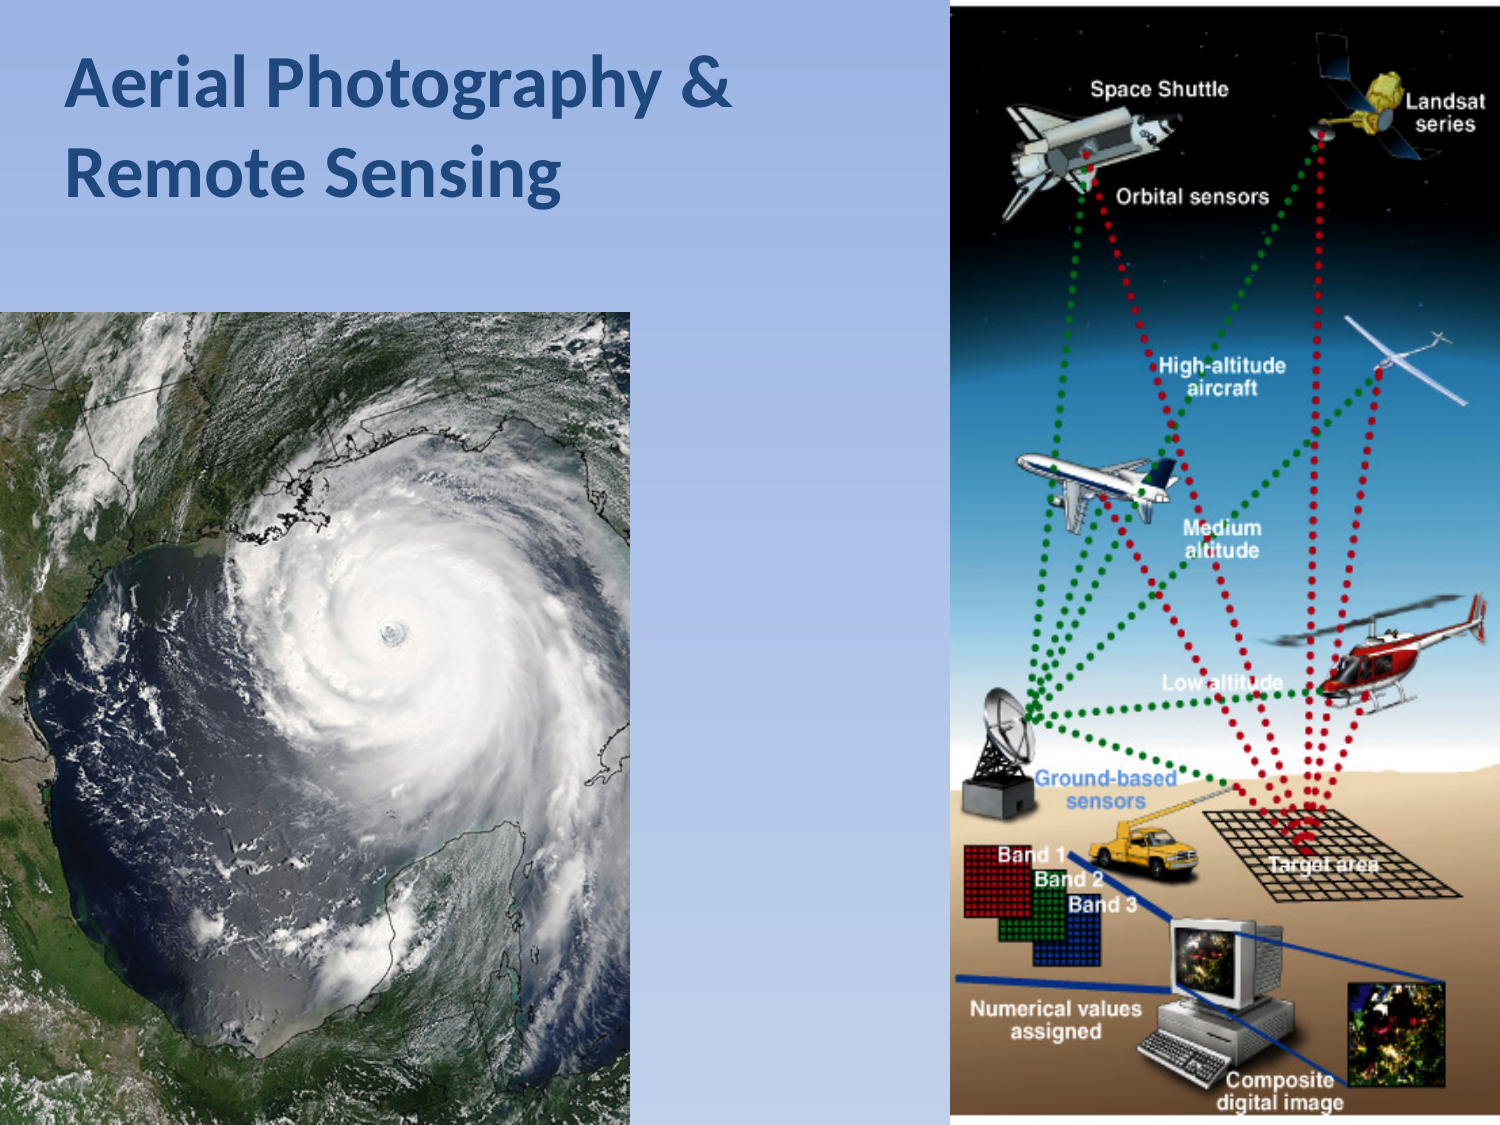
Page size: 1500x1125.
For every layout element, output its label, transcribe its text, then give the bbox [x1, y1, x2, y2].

text_box Aerial Photography & Remote Sensing [50, 24, 925, 220]
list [949, 0, 1500, 1125]
picture [0, 312, 631, 1125]
